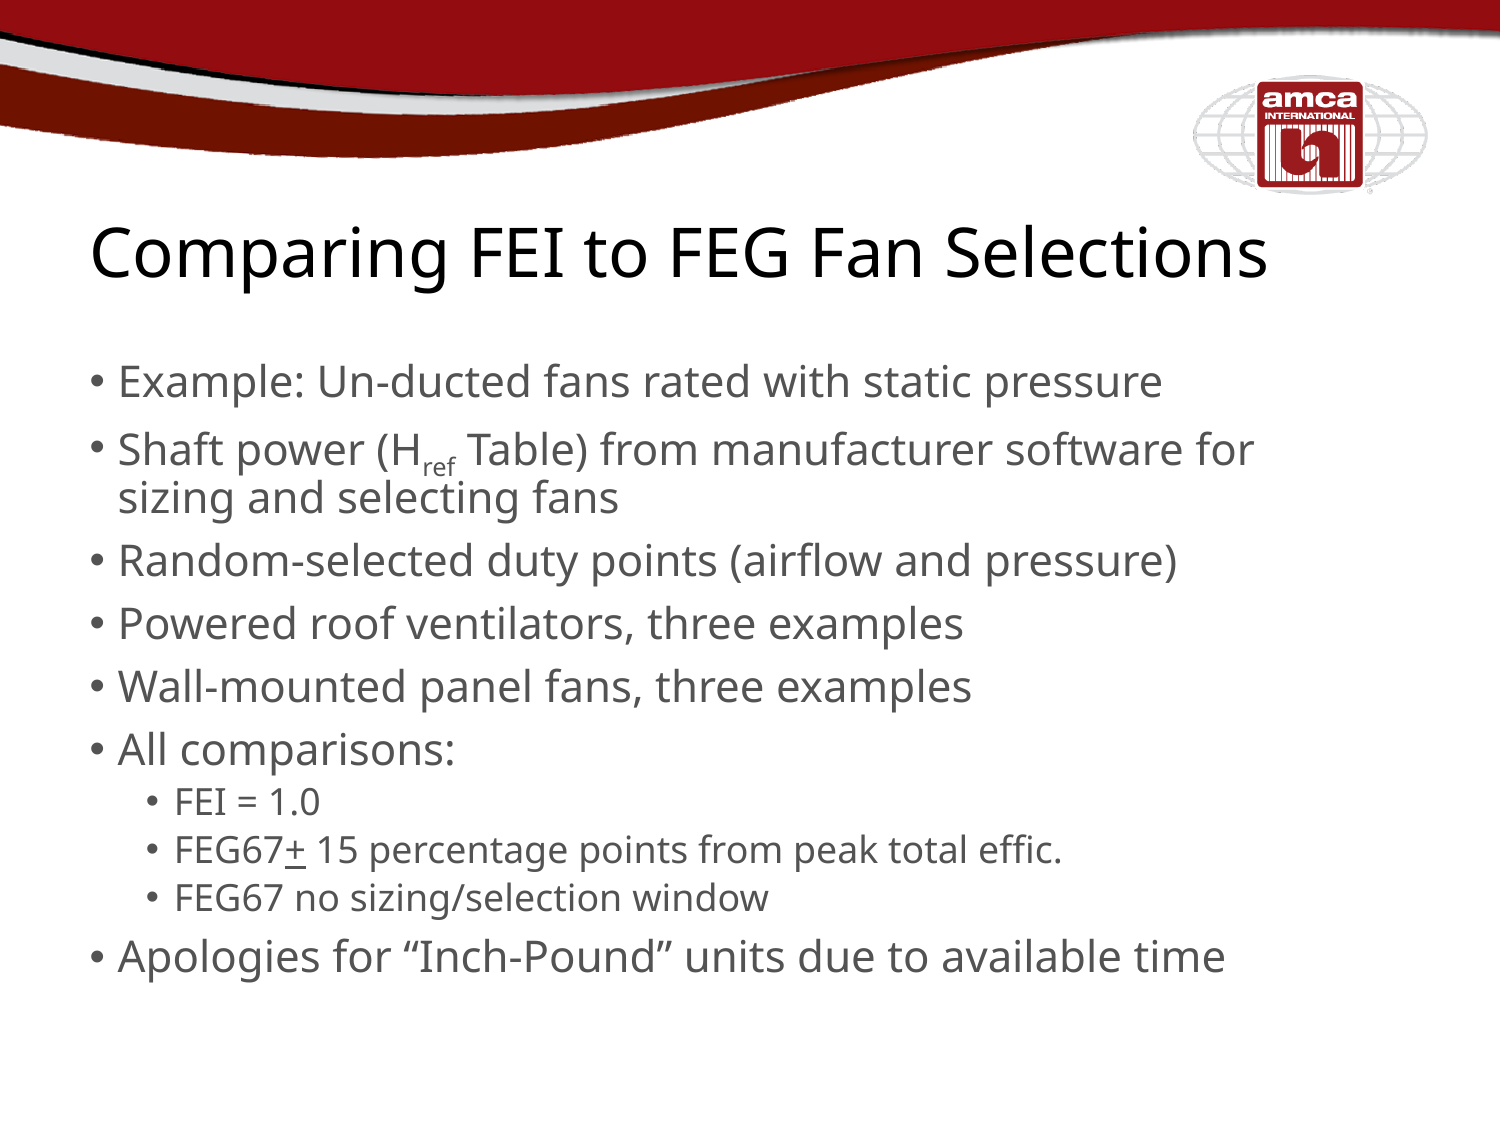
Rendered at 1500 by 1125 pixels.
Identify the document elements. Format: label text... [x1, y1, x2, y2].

title Comparing FEI to FEG Fan Selections [74, 178, 1397, 332]
picture [0, 0, 1500, 851]
list Example: Un-ducted fans rated with static pressure Shaft power (Href Table) from manufacturer software for sizing and selecting fans Random-selected duty points (airflow and pressure) Powered roof ventilators, three examples Wall-mounted panel fans, three examples All comparisons: FEI = 1.0 FEG67+ 15 percentage points from peak total effic. FEG67 no sizing/selection window Apologies for “Inch-Pound” units due to available time [74, 351, 1397, 1014]
